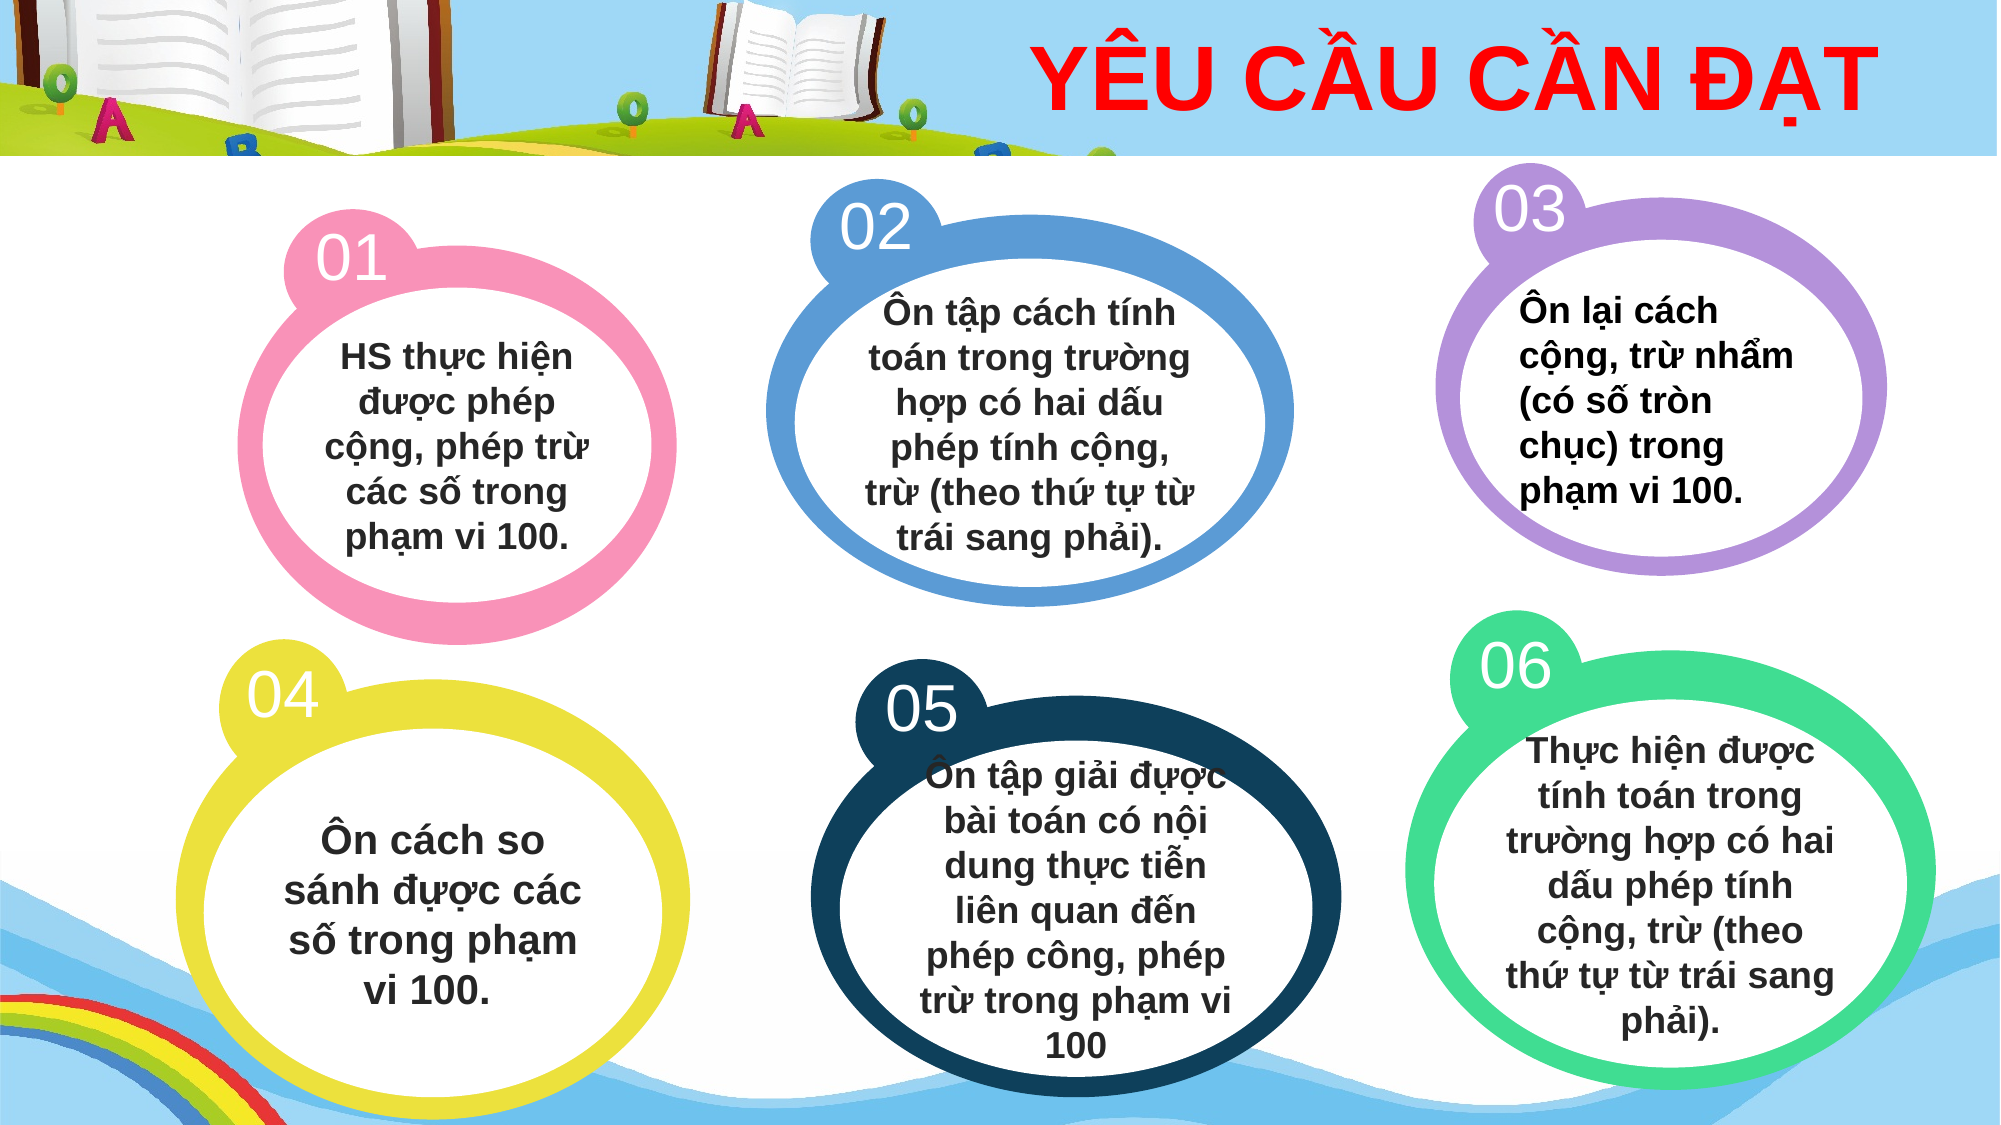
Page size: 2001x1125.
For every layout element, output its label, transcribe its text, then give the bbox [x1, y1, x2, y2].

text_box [765, 178, 1295, 608]
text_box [175, 638, 691, 1120]
picture [0, 851, 2000, 1125]
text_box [810, 658, 1342, 1098]
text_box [1435, 162, 1888, 576]
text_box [237, 208, 677, 637]
picture [0, 0, 1997, 156]
text_box YÊU CẦU CẦN ĐẠT [951, 11, 1958, 136]
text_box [1405, 610, 1937, 1091]
